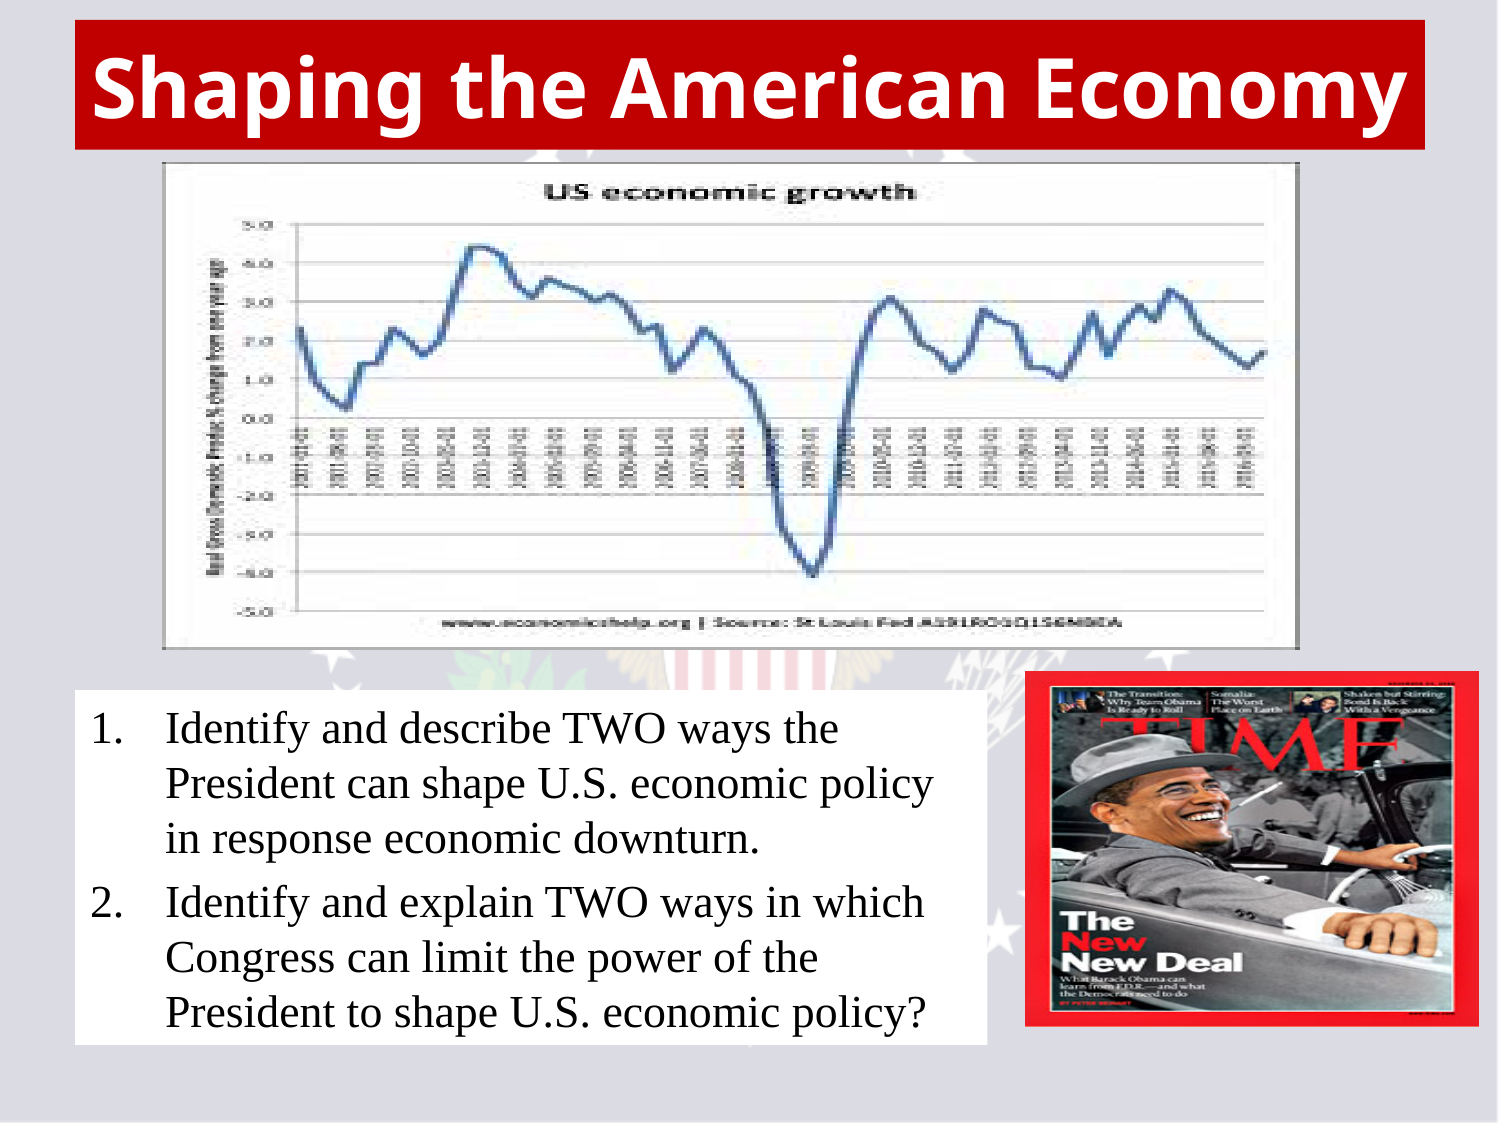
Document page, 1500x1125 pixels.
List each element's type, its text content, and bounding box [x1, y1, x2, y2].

picture [162, 162, 1301, 651]
title Shaping the American Economy [75, 19, 1425, 150]
list Identify and describe TWO ways the President can shape U.S. economic policy in response economic downturn. Identify and explain TWO ways in which Congress can limit the power of the President to shape U.S. economic policy? [75, 690, 988, 1045]
picture [1024, 671, 1479, 1027]
